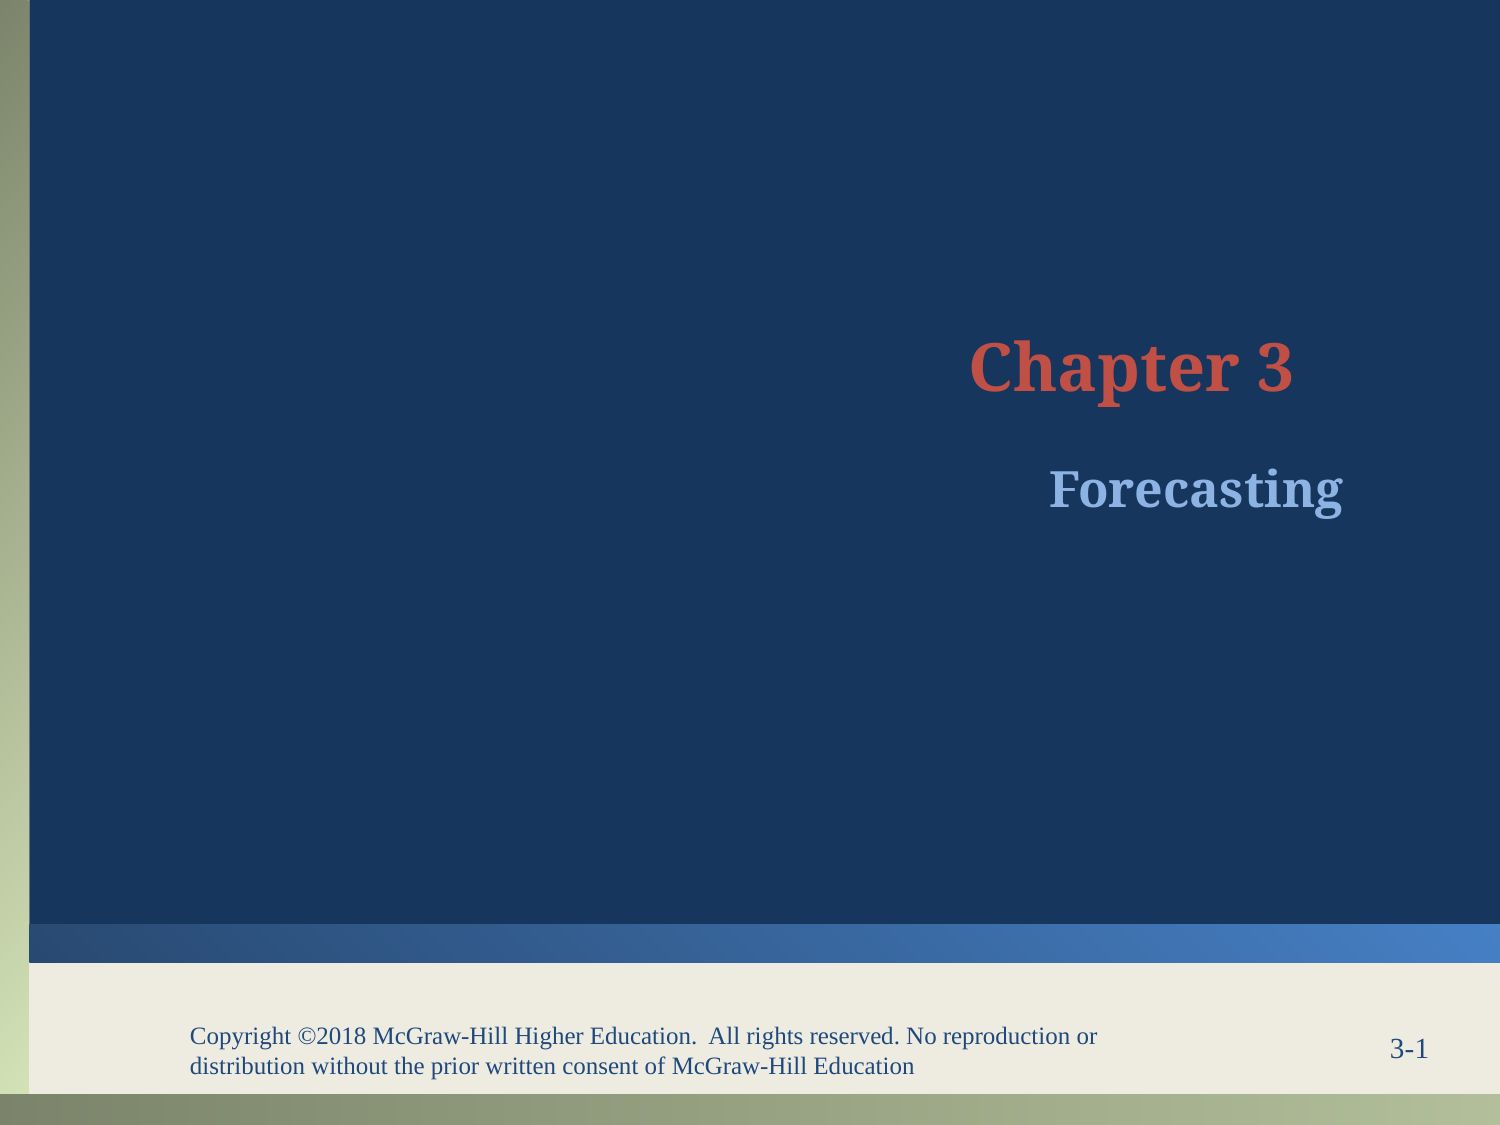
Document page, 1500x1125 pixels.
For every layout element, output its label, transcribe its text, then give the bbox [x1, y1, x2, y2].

footer Copyright ©2018 McGraw-Hill Higher Education. All rights reserved. No reproduction or distribution without the prior written consent of McGraw-Hill Education [174, 1017, 1175, 1081]
title Chapter 3 [937, 99, 1450, 413]
subtitle Forecasting [940, 450, 1453, 788]
